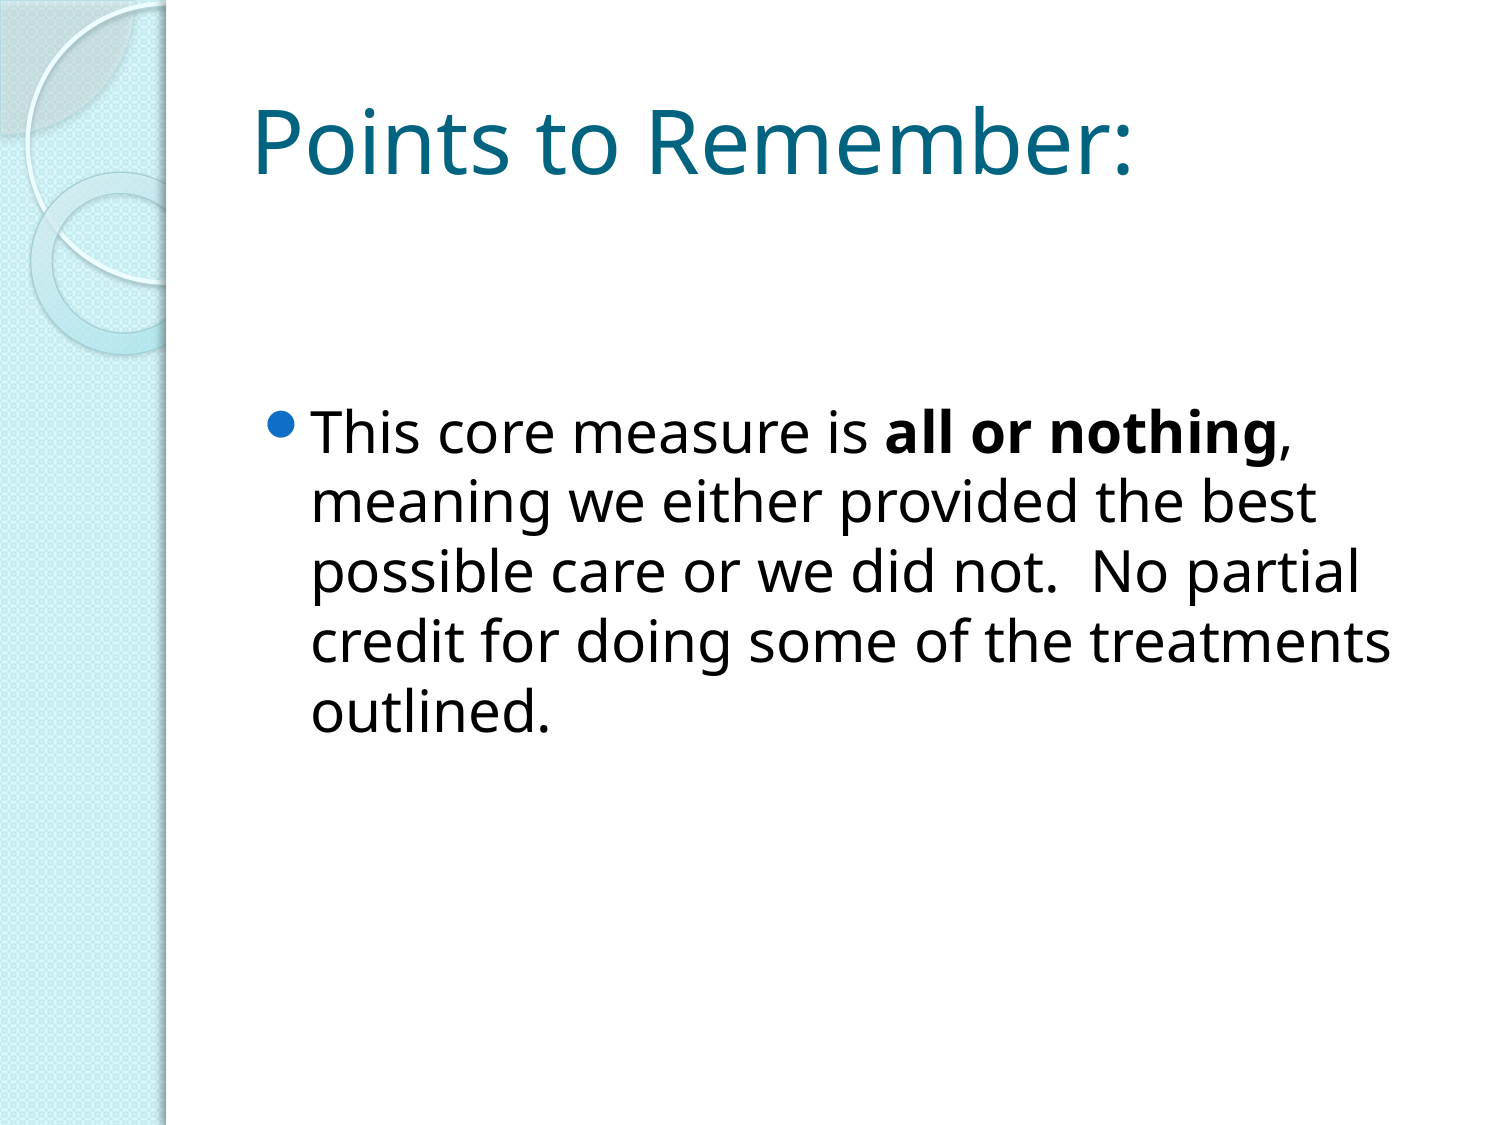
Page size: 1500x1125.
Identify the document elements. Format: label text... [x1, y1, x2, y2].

list This core measure is all or nothing, meaning we either provided the best possible care or we did not. No partial credit for doing some of the treatments outlined. [235, 387, 1466, 800]
title Points to Remember: [235, 45, 1466, 233]
